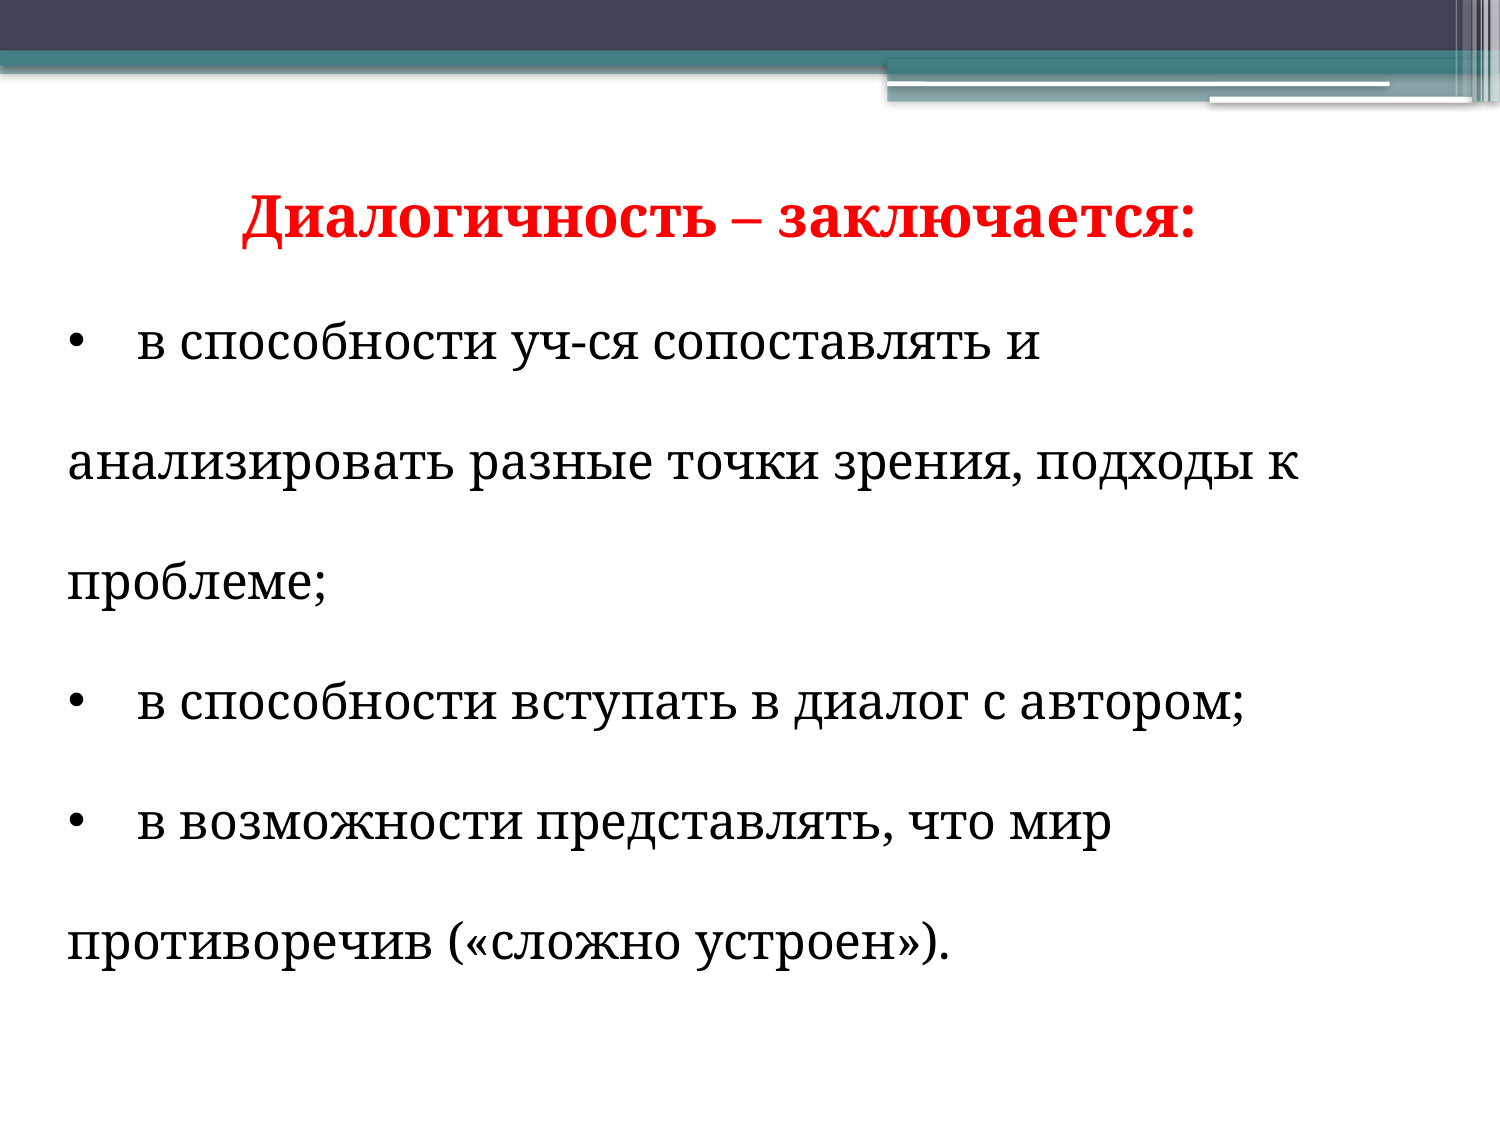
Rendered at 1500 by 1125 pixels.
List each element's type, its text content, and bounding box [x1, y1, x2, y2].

text_box Диалогичность – заключается: в способности уч-ся сопоставлять и анализировать разные точки зрения, подходы к проблеме; в способности вступать в диалог с автором; в возможности представлять, что мир противоречив («сложно устроен»). [53, 101, 1388, 977]
